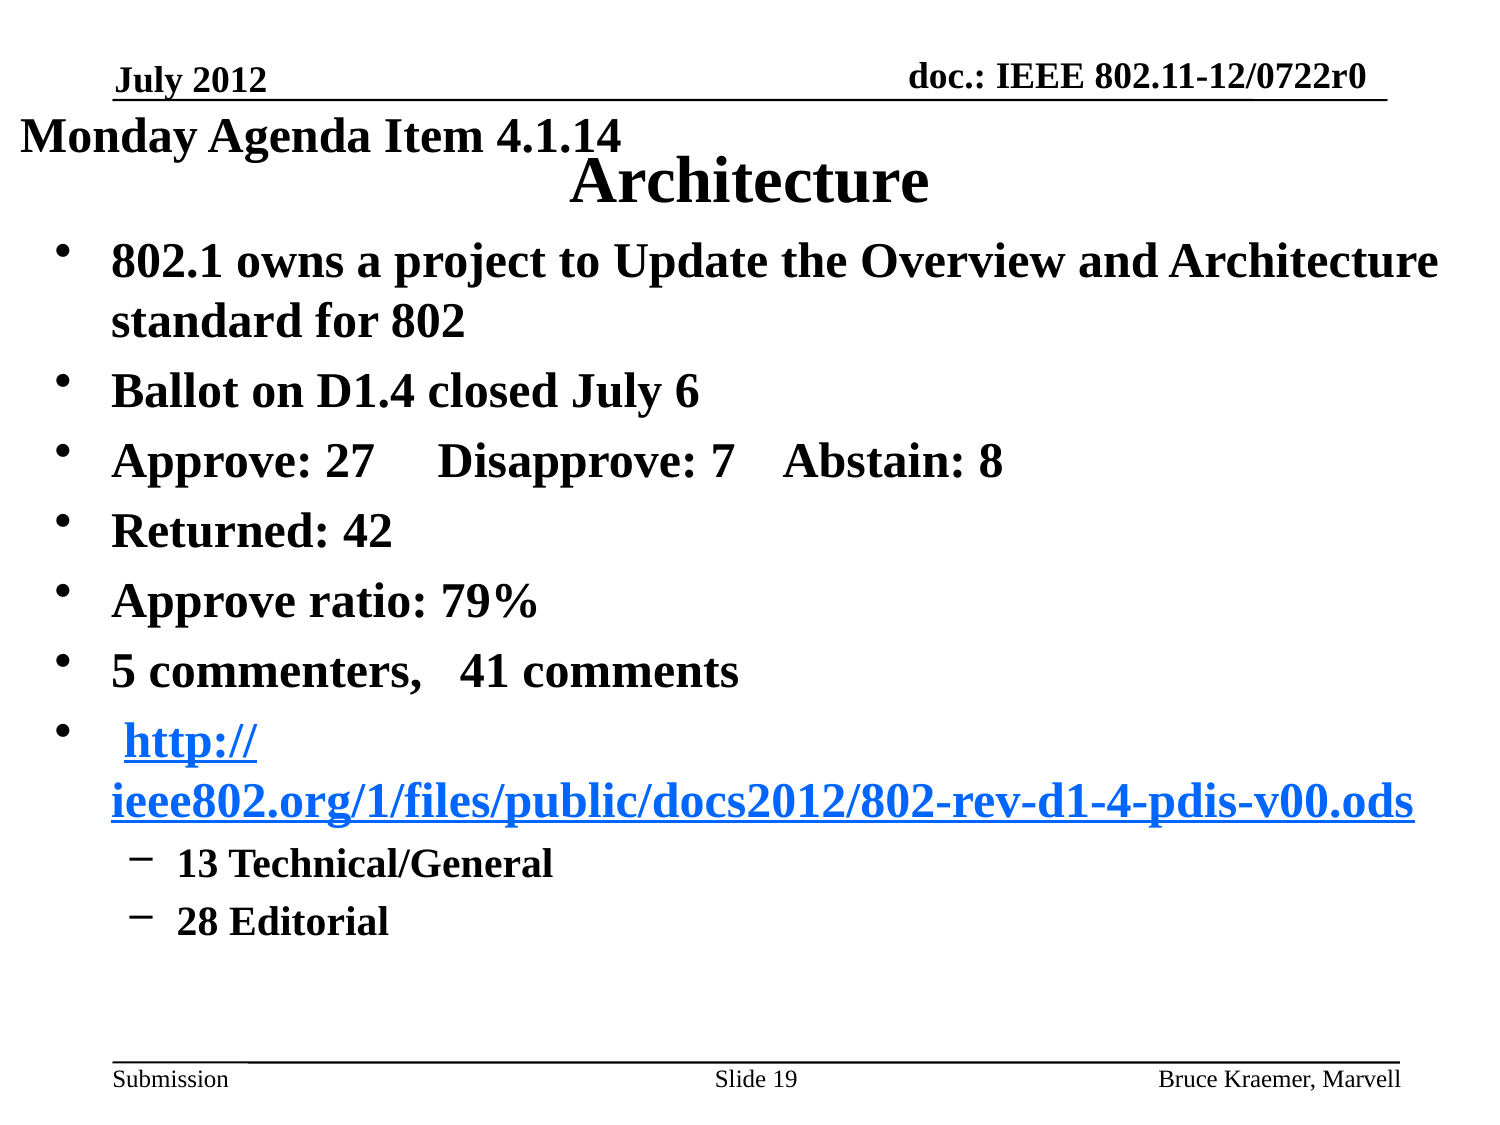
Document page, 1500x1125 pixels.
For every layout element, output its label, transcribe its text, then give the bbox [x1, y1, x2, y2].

slide_number Slide 19 [712, 1062, 800, 1093]
footer Bruce Kraemer, Marvell [1079, 1062, 1402, 1093]
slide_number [114, 54, 269, 94]
text_box Monday Agenda Item 4.1.14 [5, 94, 637, 170]
title Architecture [112, 112, 1388, 219]
list 802.1 owns a project to Update the Overview and Architecture standard for 802 Ballot on D1.4 closed July 6 Approve: 27 Disapprove: 7 Abstain: 8 Returned: 42 Approve ratio: 79% 5 commenters, 41 comments http://ieee802.org/1/files/public/docs2012/802-rev-d1-4-pdis-v00.ods 13 Technical/General 28 Editorial [39, 219, 1469, 1000]
